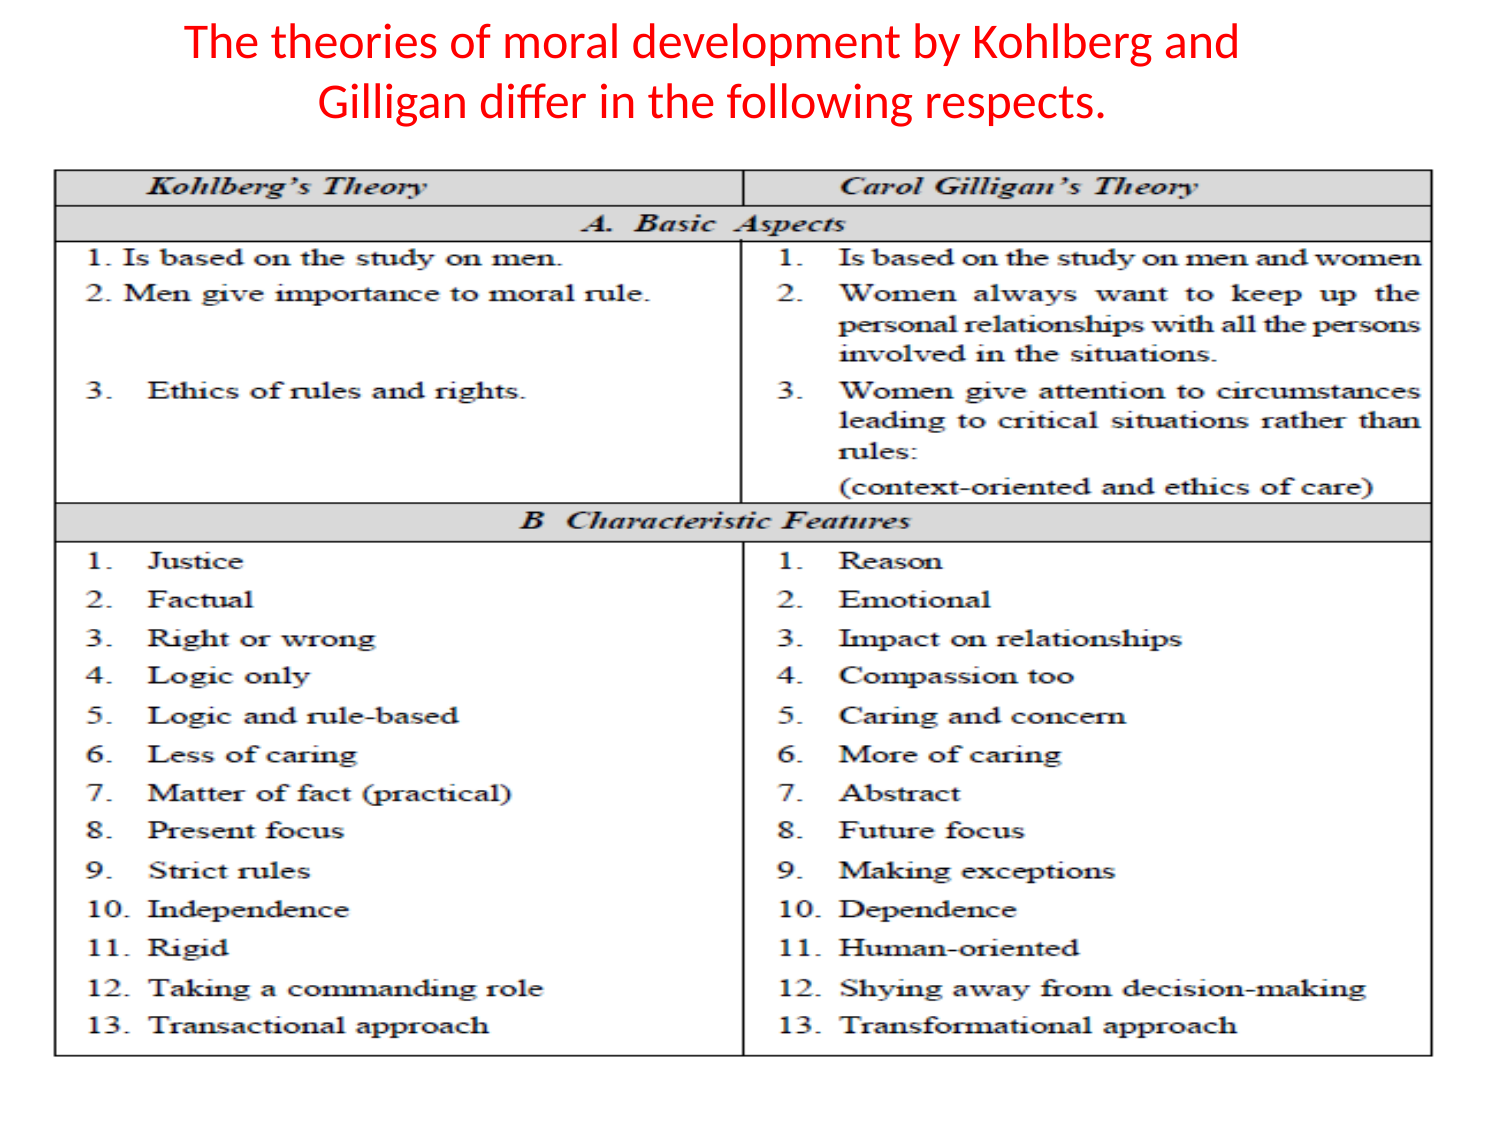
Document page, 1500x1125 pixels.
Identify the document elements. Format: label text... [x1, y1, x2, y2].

title The theories of moral development by Kohlberg and Gilligan differ in the following respects. [125, 0, 1300, 150]
picture [49, 162, 1438, 1063]
